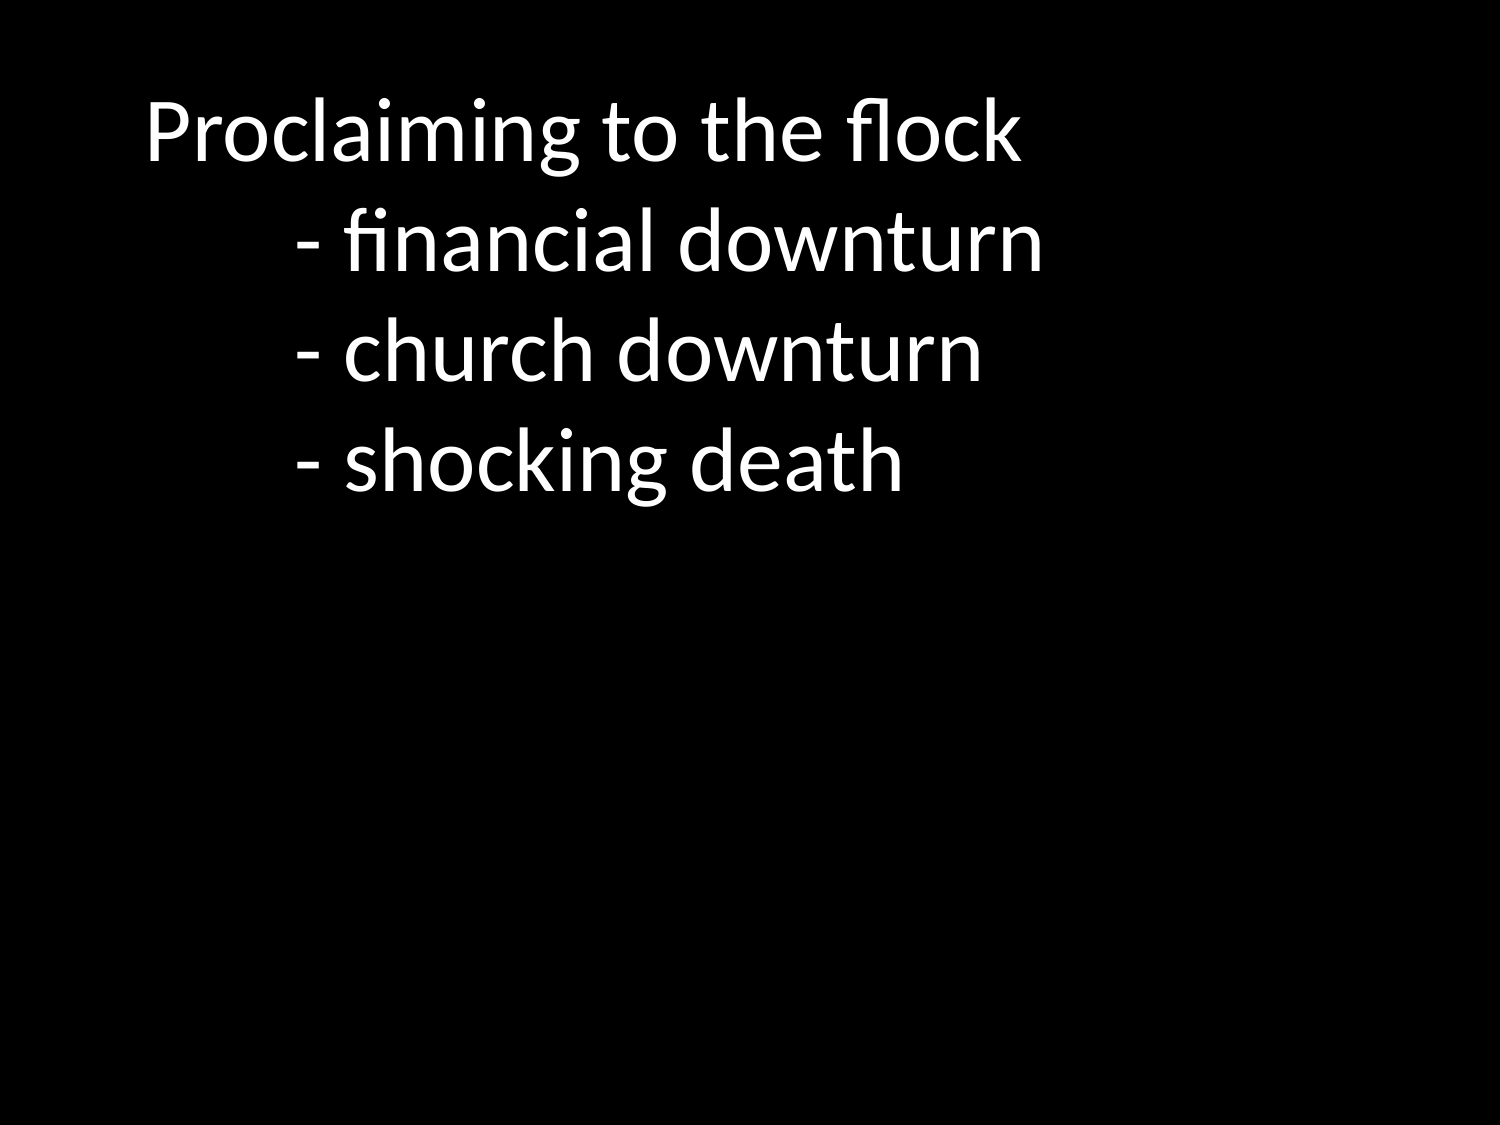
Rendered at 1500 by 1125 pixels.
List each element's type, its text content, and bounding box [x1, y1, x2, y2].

text_box Proclaiming to the flock - financial downturn - church downturn - shocking death [130, 62, 1083, 847]
